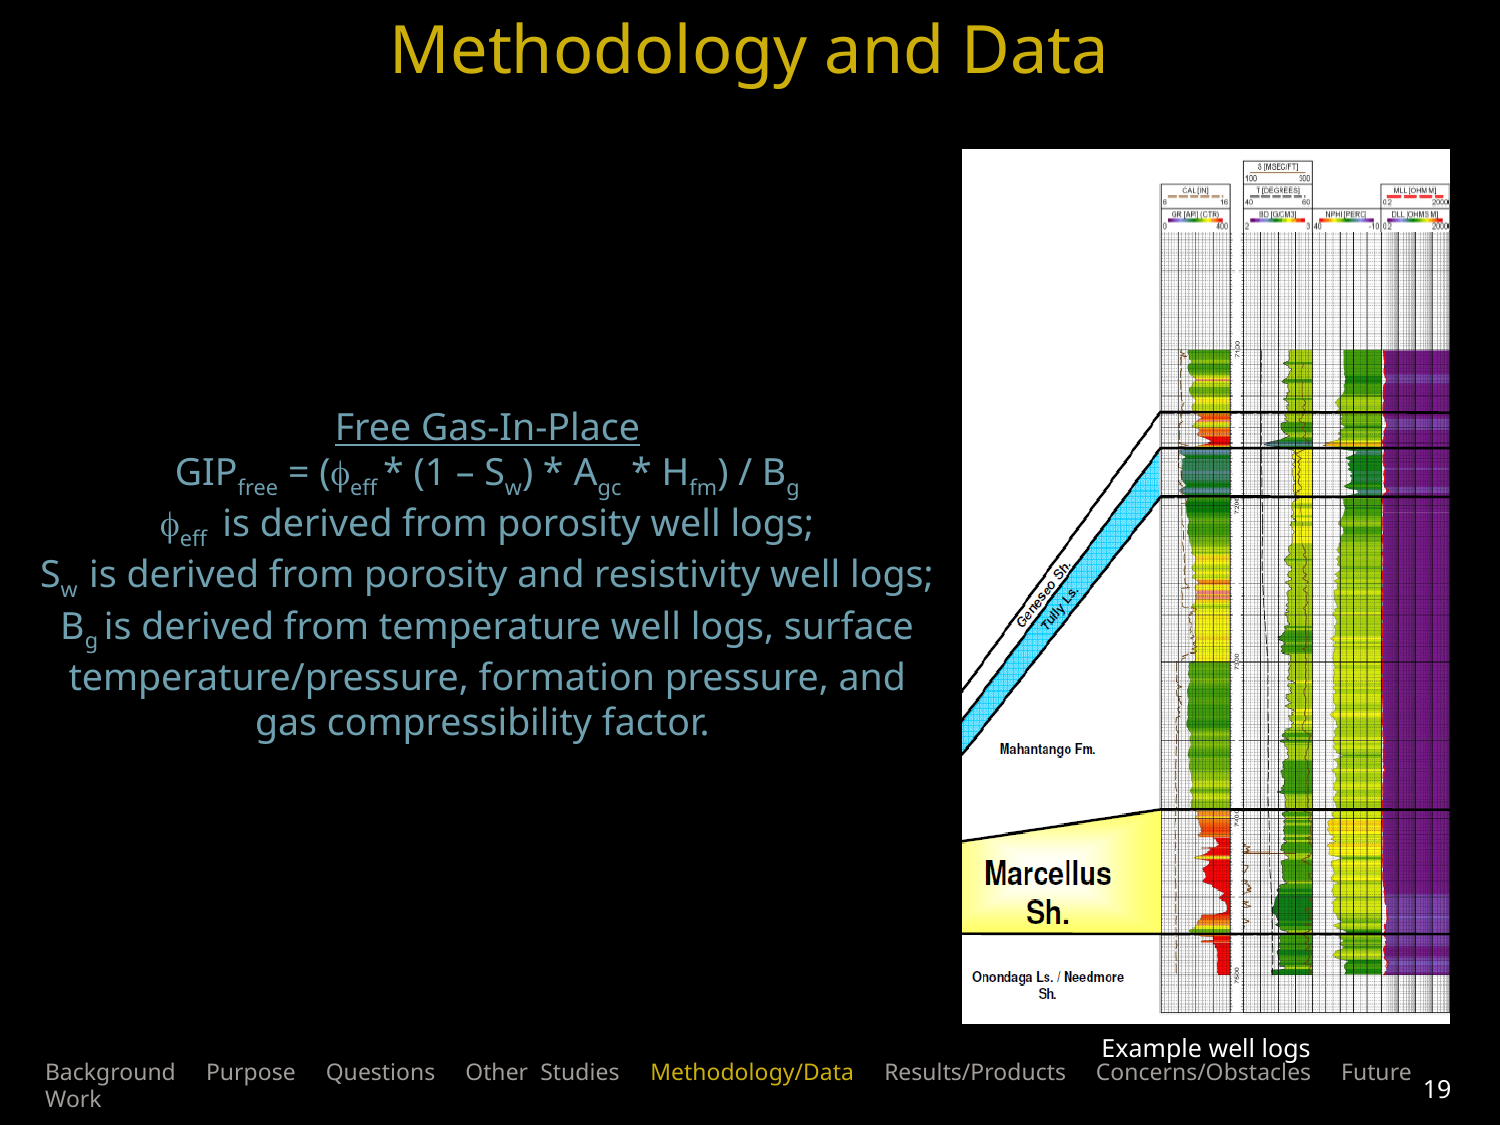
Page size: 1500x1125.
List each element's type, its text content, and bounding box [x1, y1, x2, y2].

text_box Free Gas-In-Place GIPfree = (feff * (1 – Sw) * Agc * Hfm) / Bg feff is derived from porosity well logs; Sw is derived from porosity and resistivity well logs; Bg is derived from temperature well logs, surface temperature/pressure, formation pressure, and gas compressibility factor. [24, 395, 950, 751]
footer Background Purpose Questions Other Studies Methodology/Data Results/Products Concerns/Obstacles Future Work [37, 1062, 1463, 1113]
text_box Example well logs [962, 1031, 1450, 1070]
text_box Methodology and Data [149, 0, 1350, 95]
picture [962, 149, 1450, 1024]
slide_number 19 [1345, 1062, 1467, 1108]
